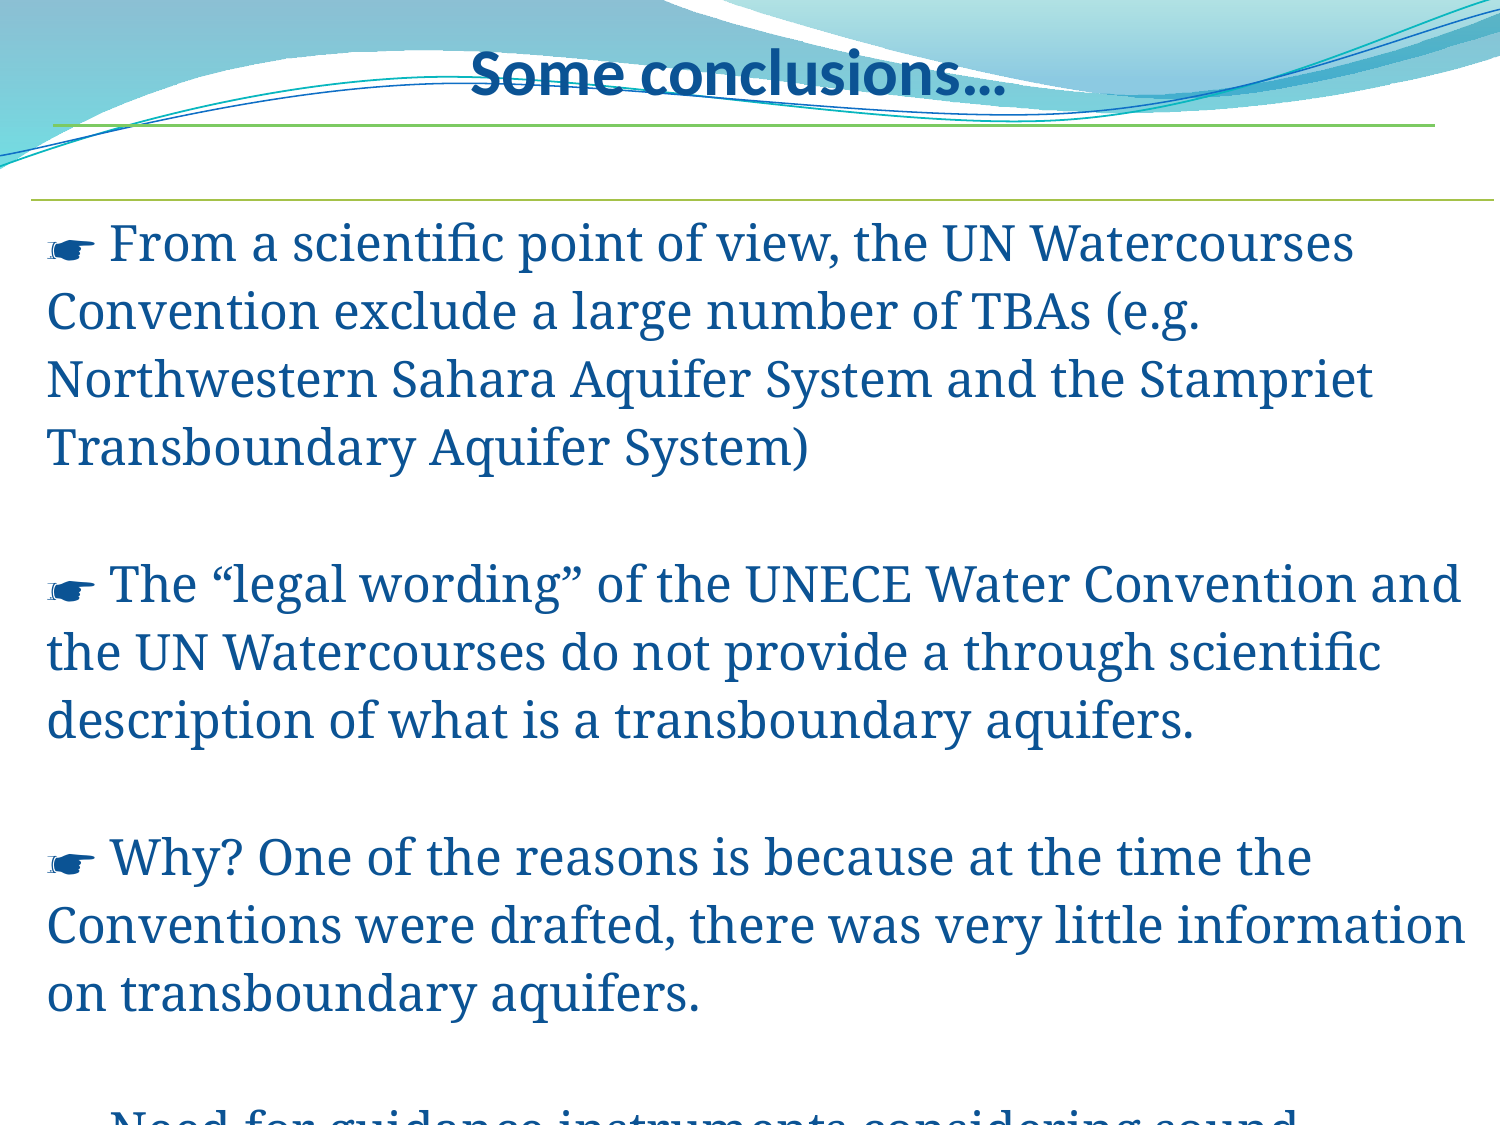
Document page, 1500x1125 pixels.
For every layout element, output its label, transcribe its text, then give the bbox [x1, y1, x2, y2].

table_header ☛ From a scientific point of view, the UN Watercourses Convention exclude a large number of TBAs (e.g. Northwestern Sahara Aquifer System and the Stampriet Transboundary Aquifer System) ☛ The “legal wording” of the UNECE Water Convention and the UN Watercourses do not provide a through scientific description of what is a transboundary aquifers. ☛ Why? One of the reasons is because at the time the Conventions were drafted, there was very little information on transboundary aquifers. ☛ Need for guidance instruments considering sound science! [31, 201, 1494, 1125]
text_box Some conclusions… [64, 0, 1415, 125]
